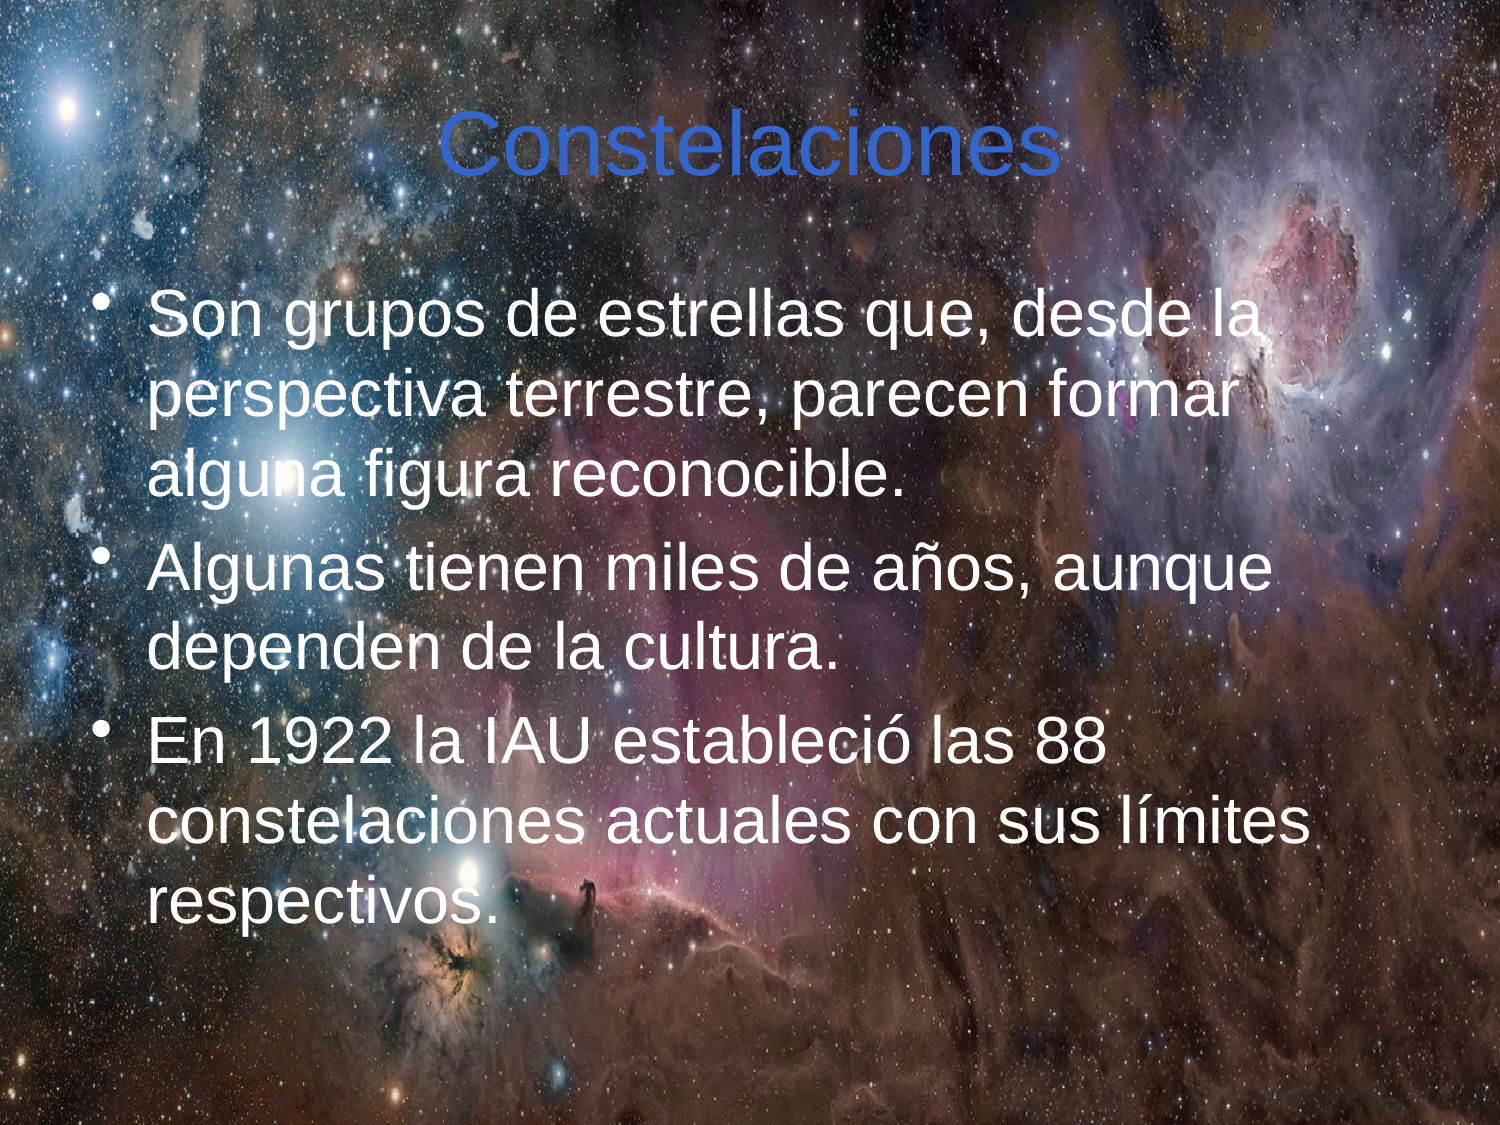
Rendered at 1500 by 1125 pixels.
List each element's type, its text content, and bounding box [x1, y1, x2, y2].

list Son grupos de estrellas que, desde la perspectiva terrestre, parecen formar alguna figura reconocible. Algunas tienen miles de años, aunque dependen de la cultura. En 1922 la IAU estableció las 88 constelaciones actuales con sus límites respectivos. [74, 262, 1426, 1006]
picture [0, 0, 1500, 1125]
title Constelaciones [74, 44, 1426, 233]
